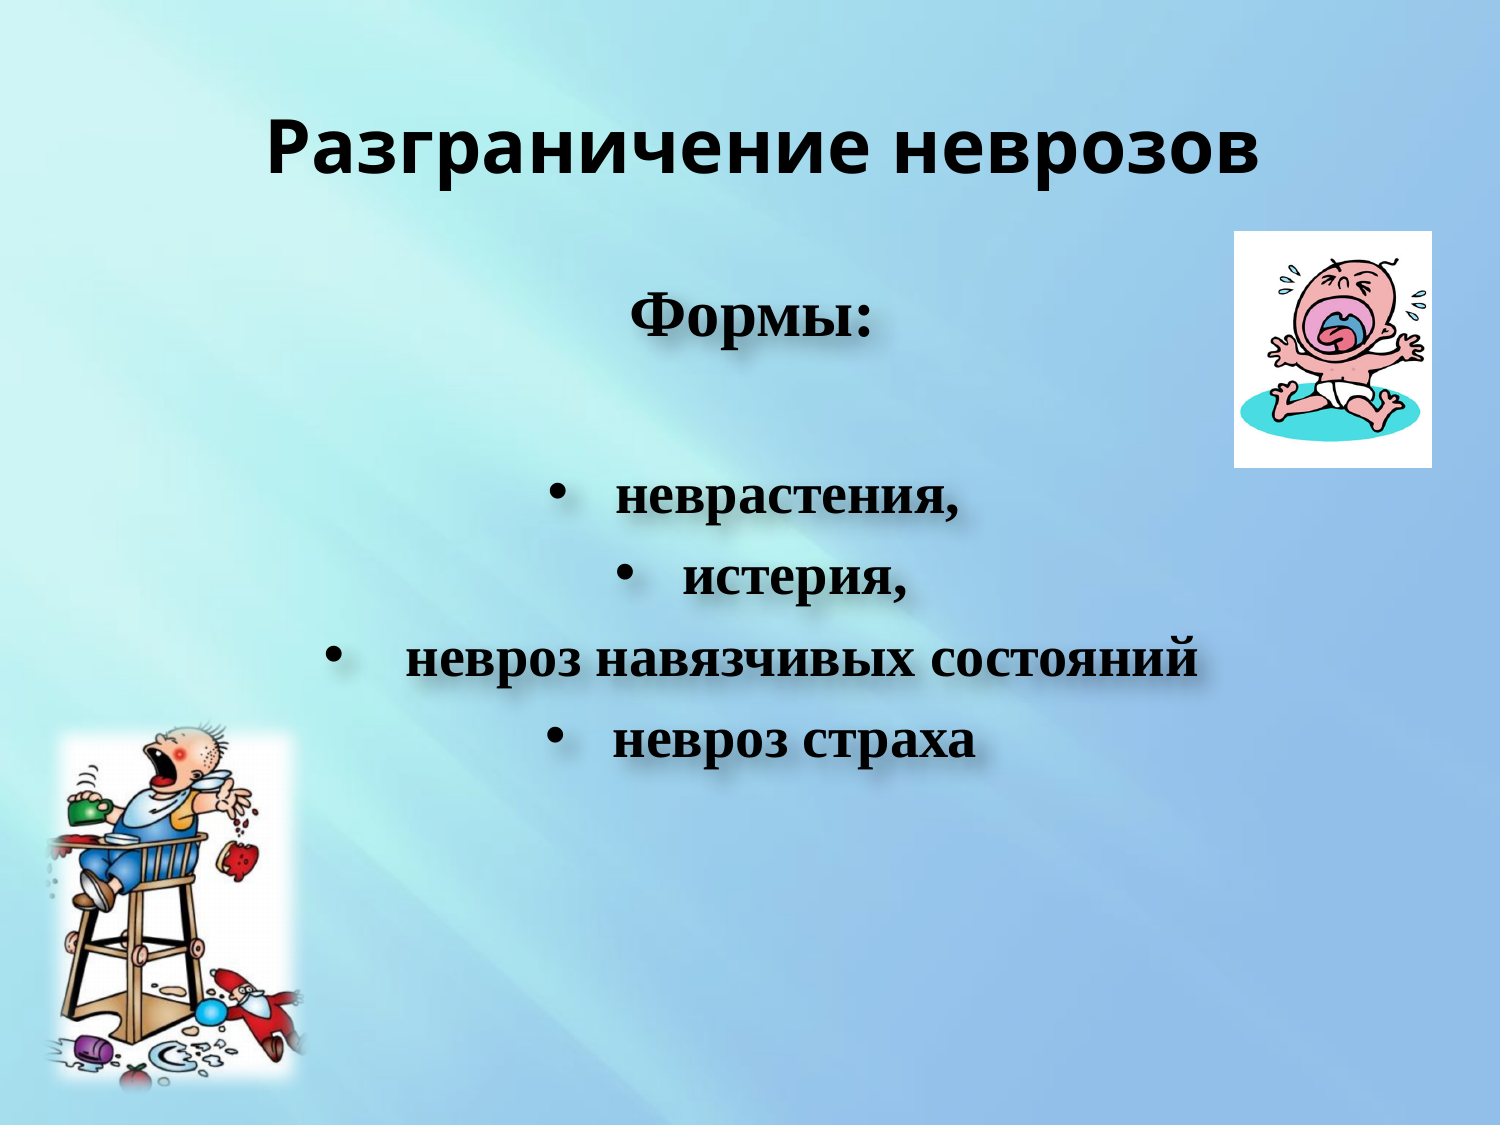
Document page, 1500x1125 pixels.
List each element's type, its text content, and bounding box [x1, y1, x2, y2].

list Формы: неврастения, истерия, невроз навязчивых состояний невроз страха [74, 262, 1426, 1036]
picture [1233, 231, 1432, 469]
title Разграничение неврозов [88, 101, 1439, 186]
picture [41, 715, 311, 1096]
